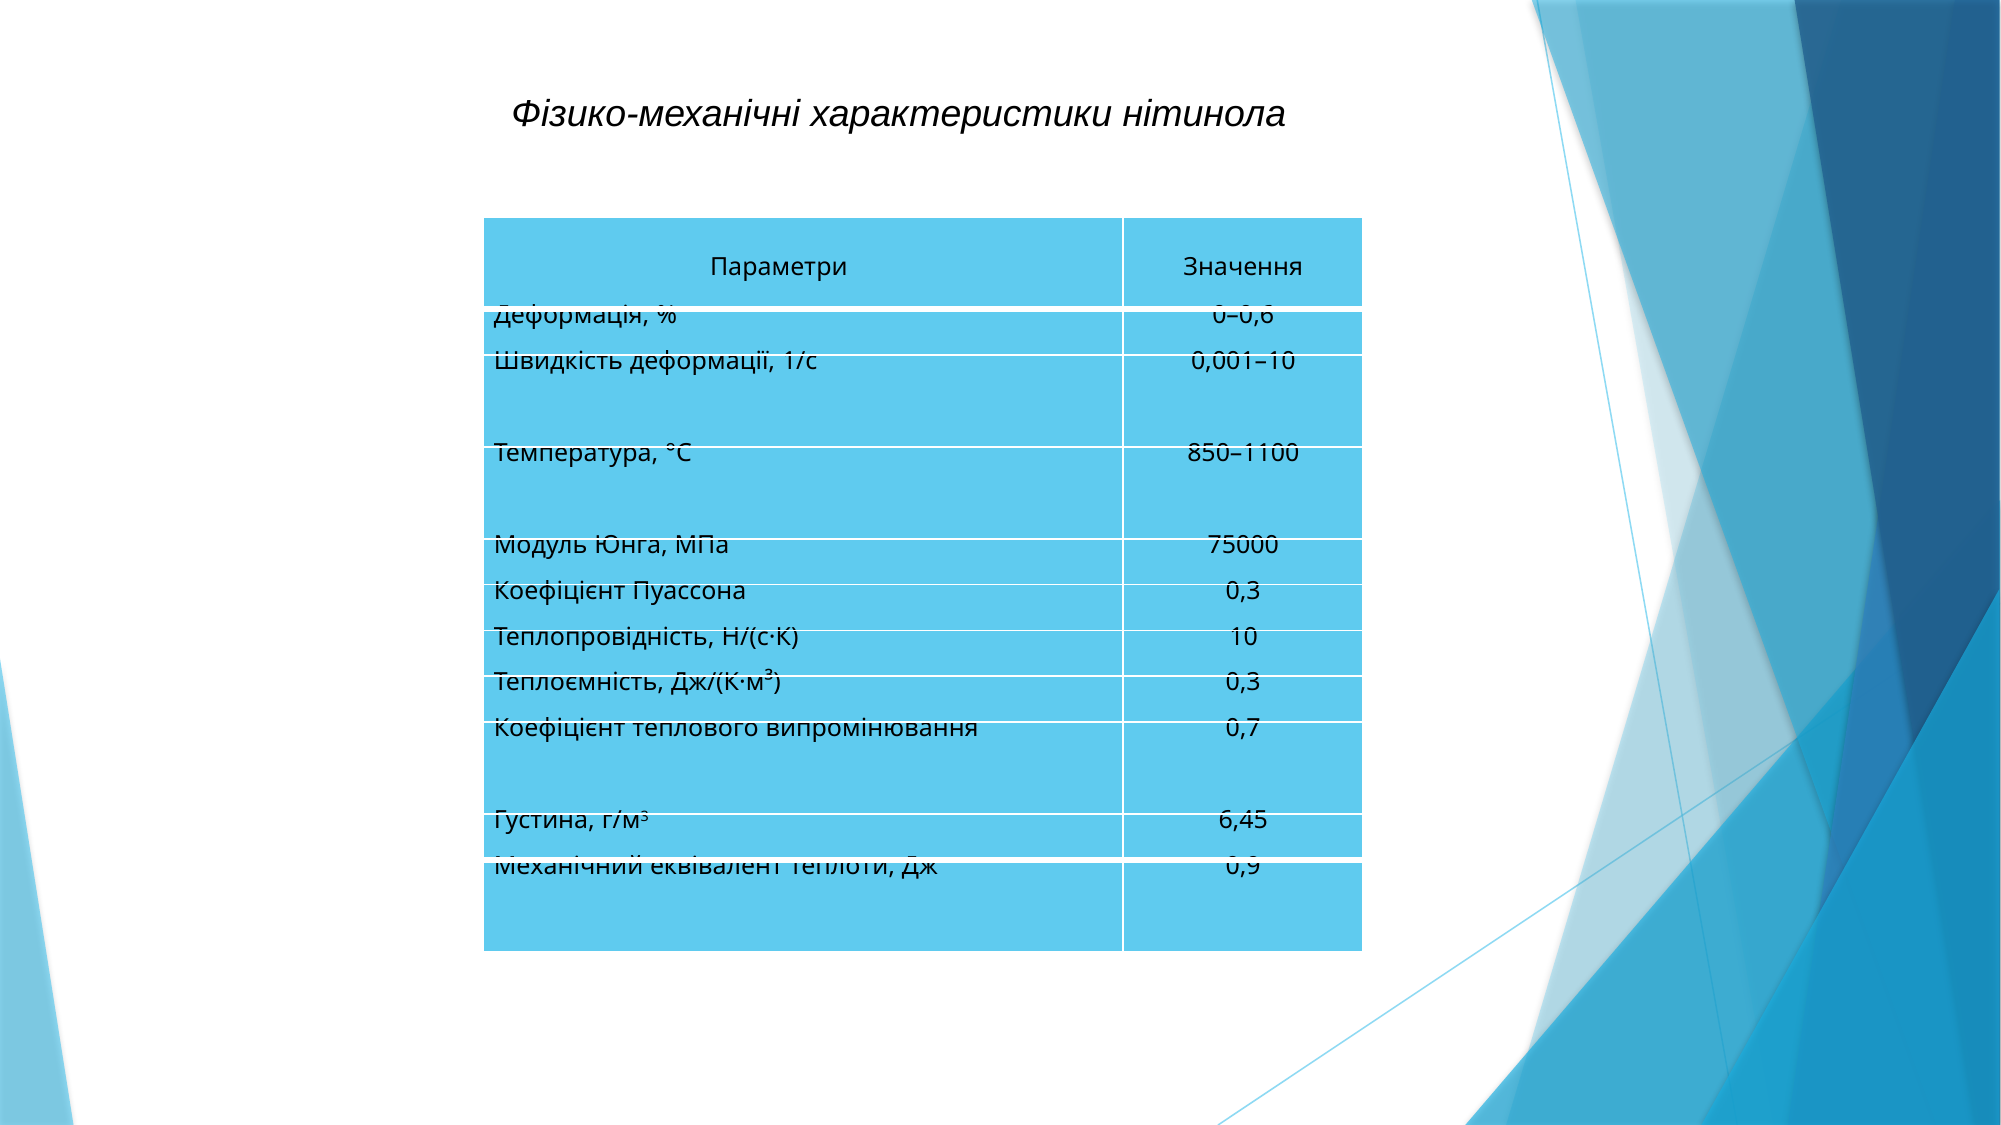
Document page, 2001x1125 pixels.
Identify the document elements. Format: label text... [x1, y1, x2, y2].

table_cell Теплопровідність, Н/(с·К) [484, 631, 1122, 675]
table_cell 75000 [1124, 540, 1362, 584]
table_cell Коефіцієнт Пуассона [484, 585, 1122, 630]
table_header Значення [1124, 218, 1362, 306]
table_cell 10 [1124, 631, 1362, 675]
table_cell Температура, °C [484, 448, 1122, 538]
table_cell Теплоємність, Дж/(К·м³) [484, 677, 1122, 721]
table_cell Механічний еквівалент теплоти, Дж [484, 863, 1122, 951]
table_cell 0,9 [1124, 863, 1362, 951]
text_box Фізико-механічні характеристики нітинола [496, 81, 1306, 187]
table_cell 0,001–10 [1124, 356, 1362, 446]
table_cell Модуль Юнга, МПа [484, 540, 1122, 584]
table_cell Густина, г/м3 [484, 815, 1122, 857]
table_cell 0–0,6 [1124, 312, 1362, 354]
table_cell Деформація, % [484, 312, 1122, 354]
table_cell 850–1100 [1124, 448, 1362, 538]
table_cell 0,3 [1124, 677, 1362, 721]
table_header Параметри [484, 218, 1122, 306]
table_cell 6,45 [1124, 815, 1362, 857]
table_cell Коефіцієнт теплового випромінювання [484, 723, 1122, 813]
table_cell 0,3 [1124, 585, 1362, 630]
table_cell Швидкість деформації, 1/c [484, 356, 1122, 446]
table_cell 0,7 [1124, 723, 1362, 813]
